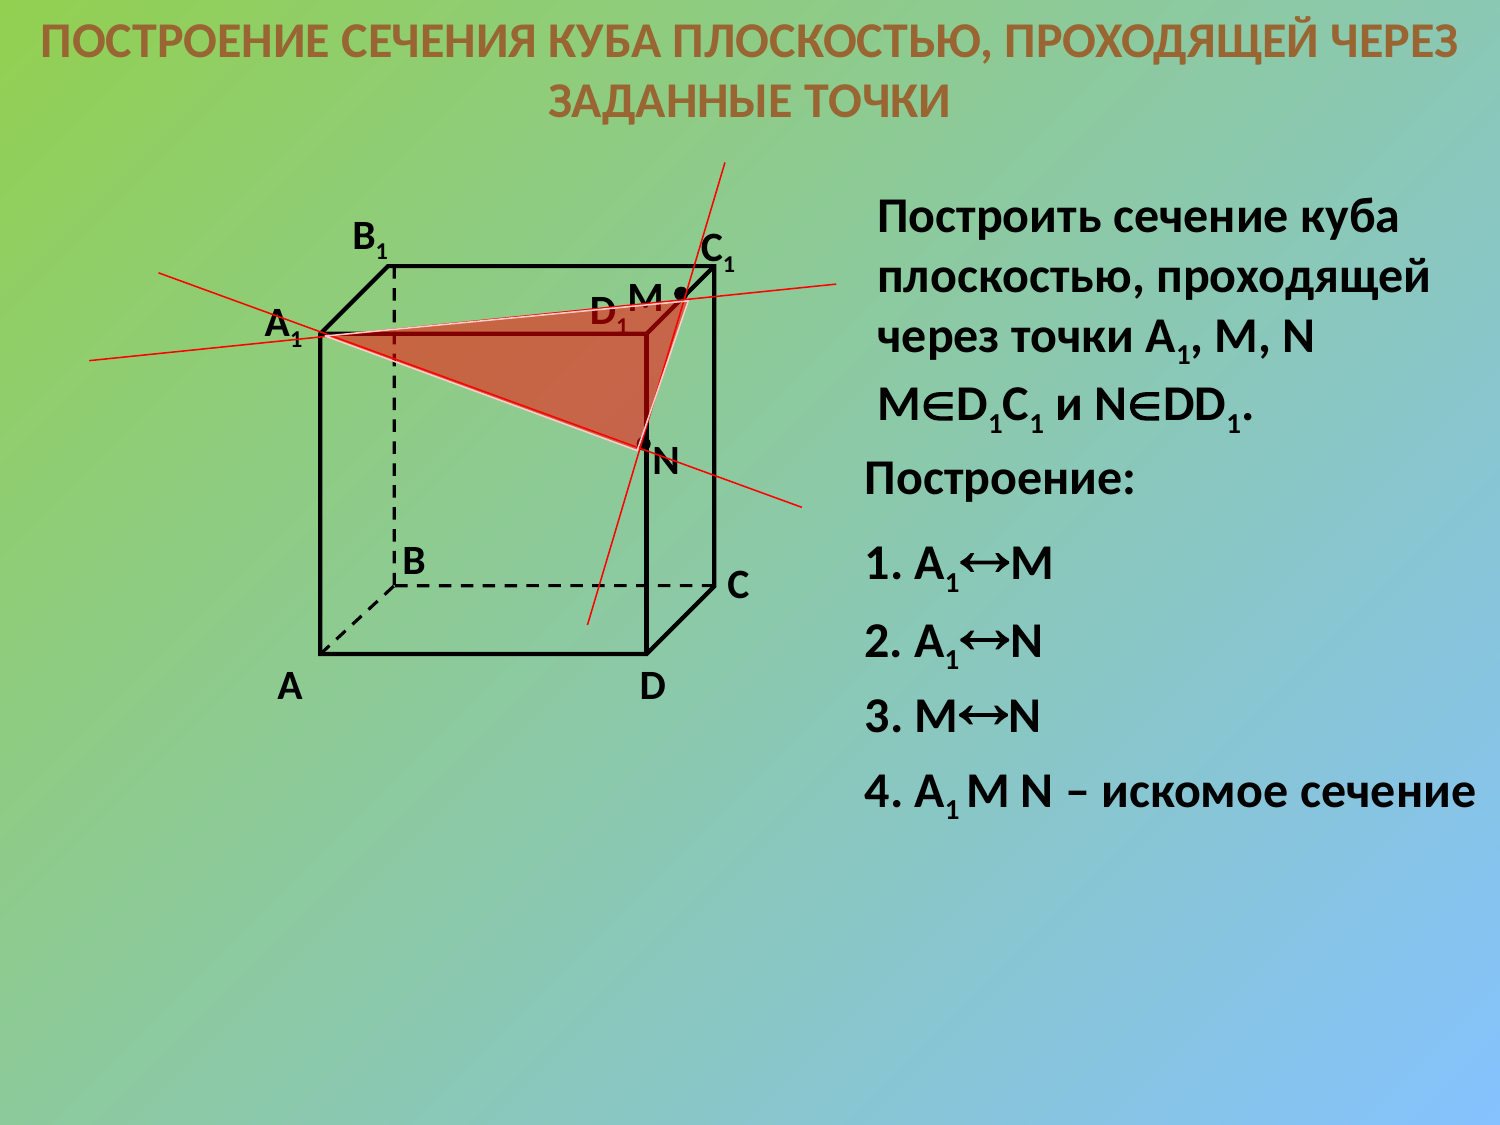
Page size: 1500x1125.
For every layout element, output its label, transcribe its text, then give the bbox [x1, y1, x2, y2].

text_box 4. A1 M N – искомое сечение [849, 749, 1500, 833]
text_box Построить сечение куба плоскостью, проходящей через точки A1, М, N MD1C1 и NDD1. [862, 174, 1450, 437]
text_box 3. MN [849, 674, 1400, 749]
text_box 2. A1N [849, 599, 1500, 683]
text_box ПОСТРОЕНИЕ СЕЧЕНИЯ КУБА ПЛОСКОСТЬЮ, ПРОХОДЯЩЕЙ ЧЕРЕЗ ЗАДАННЫЕ ТОЧКИ [0, 0, 1500, 135]
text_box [249, 199, 836, 716]
text_box Построение: 1. A1M [849, 437, 1488, 599]
